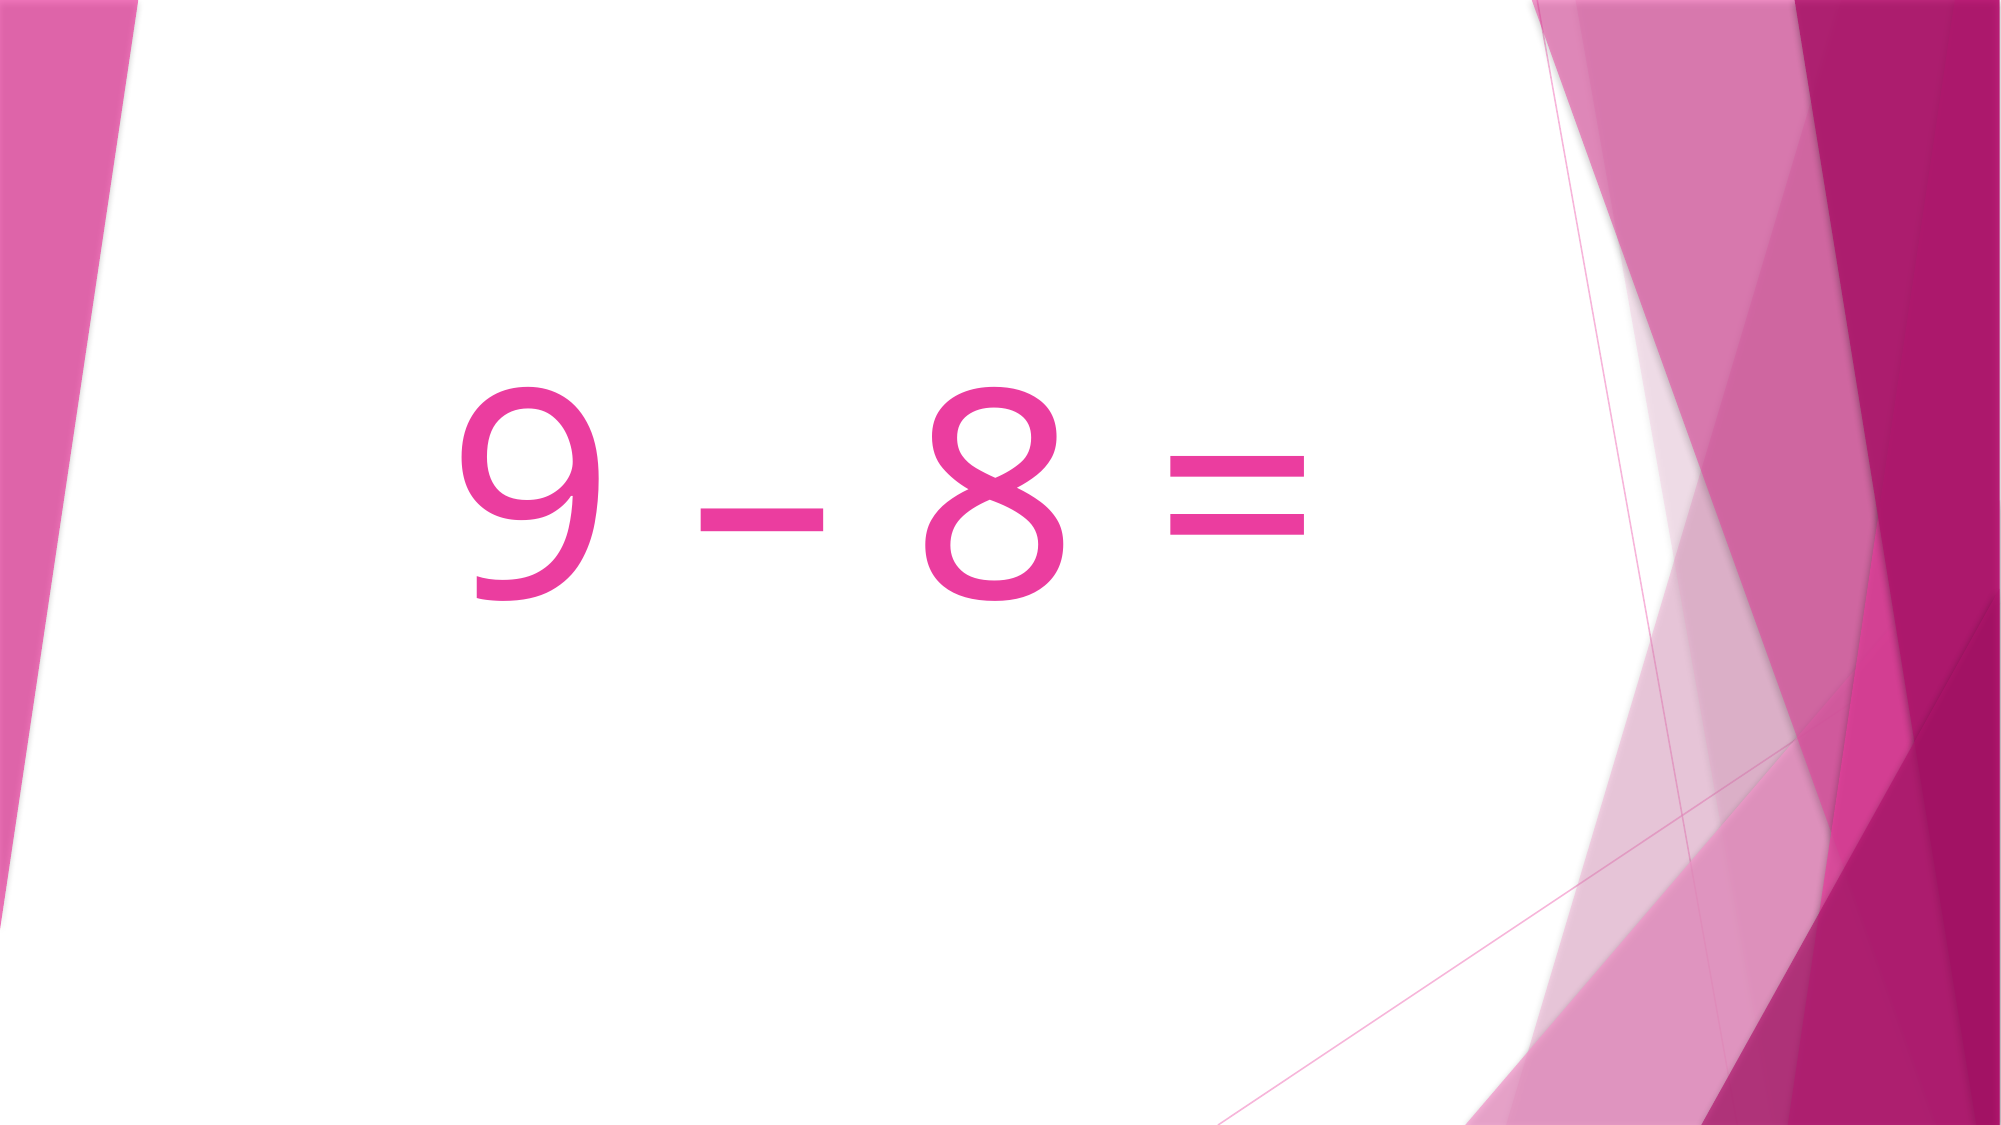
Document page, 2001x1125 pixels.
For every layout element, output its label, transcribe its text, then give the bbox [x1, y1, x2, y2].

title 9 – 8 = [247, 394, 1522, 665]
